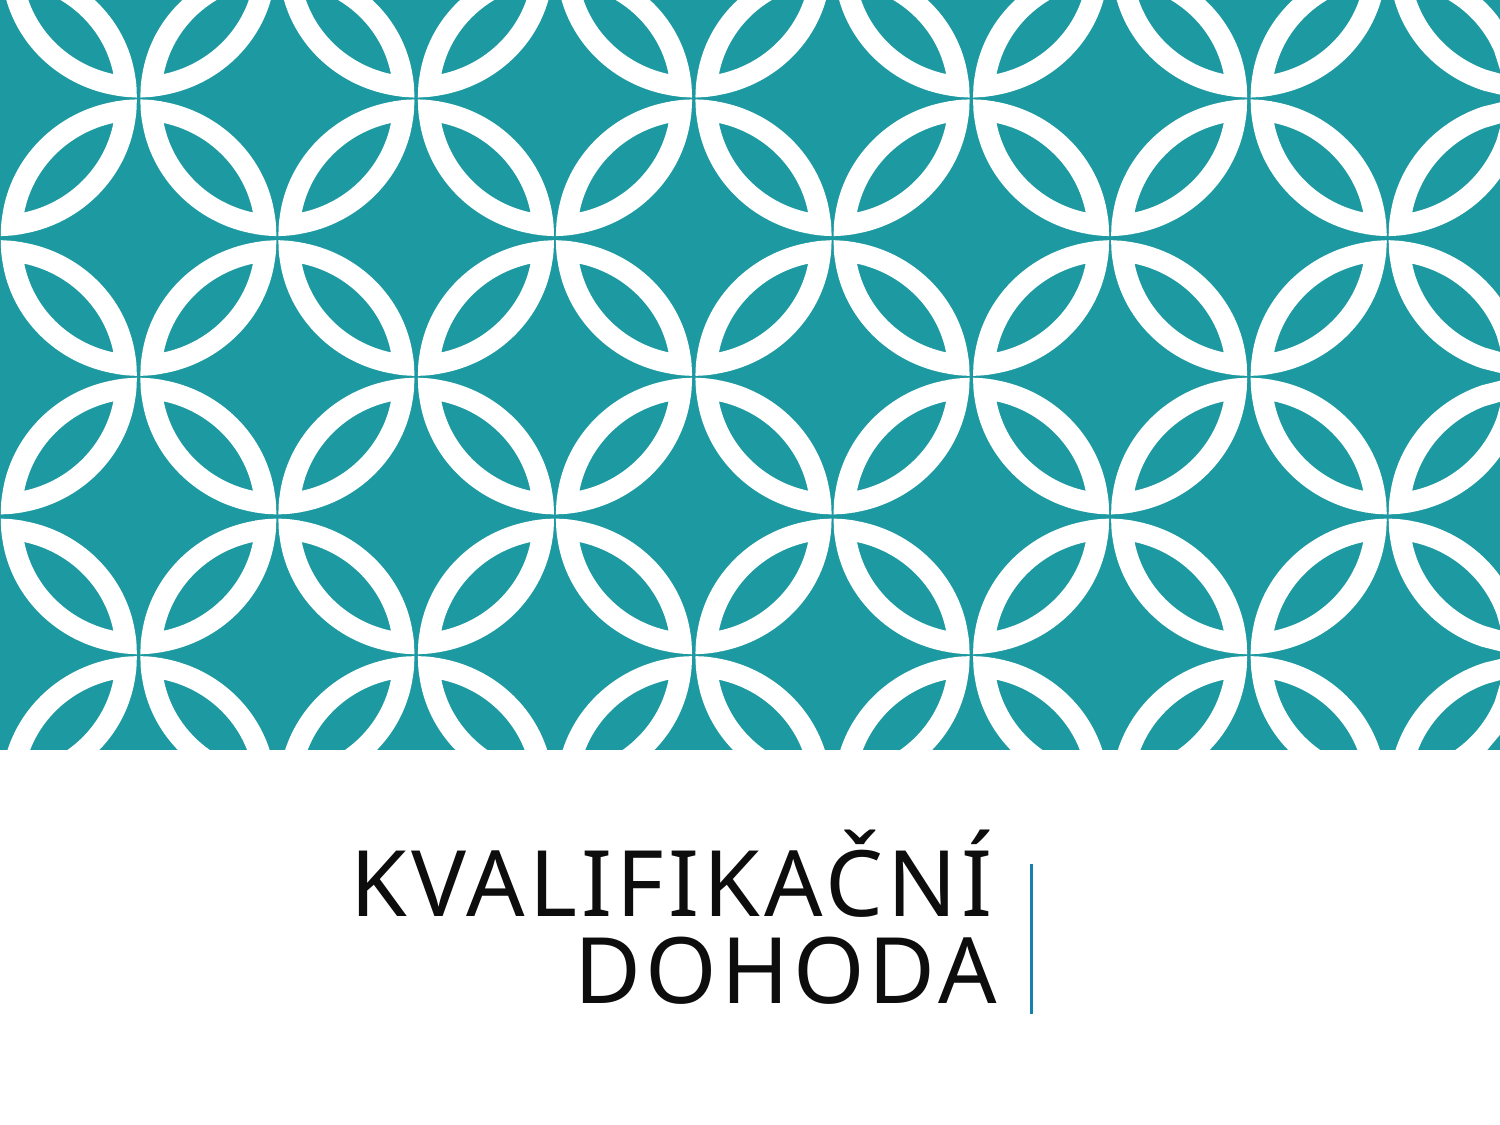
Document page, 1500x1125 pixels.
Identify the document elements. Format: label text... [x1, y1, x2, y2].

title Kvalifikační dohoda [56, 813, 1013, 1054]
